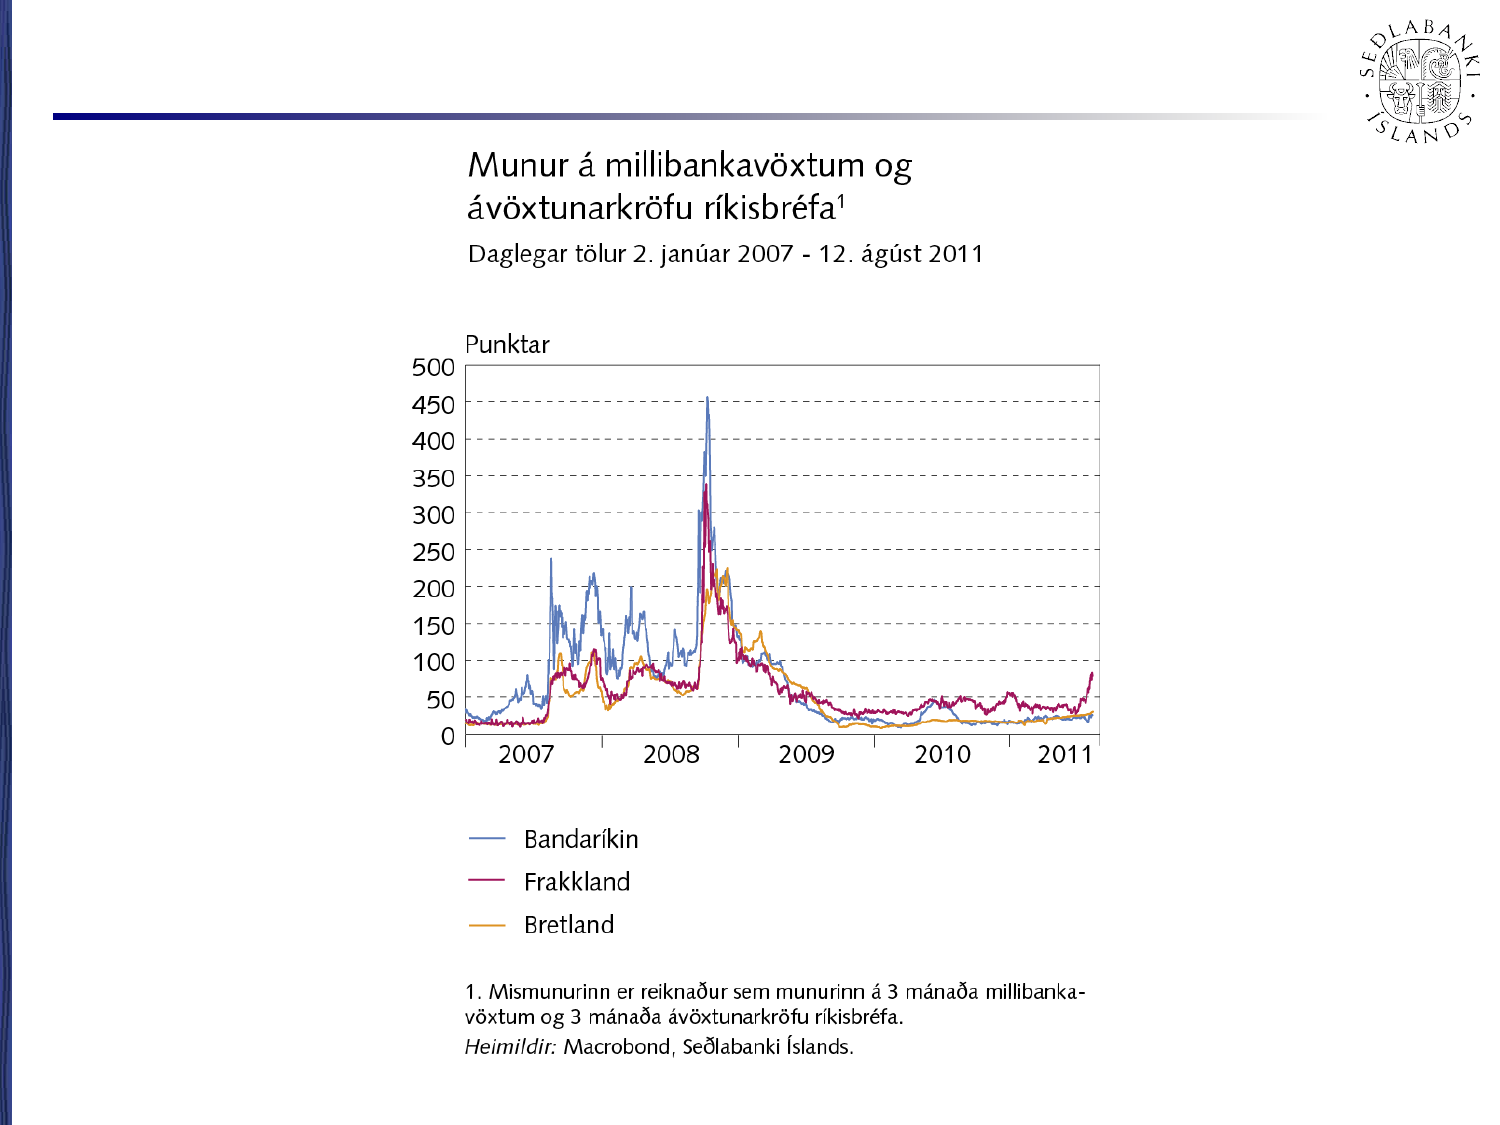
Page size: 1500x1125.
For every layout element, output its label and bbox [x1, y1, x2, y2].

picture [0, 0, 12, 1125]
picture [1357, 18, 1482, 149]
list [411, 148, 1101, 1059]
